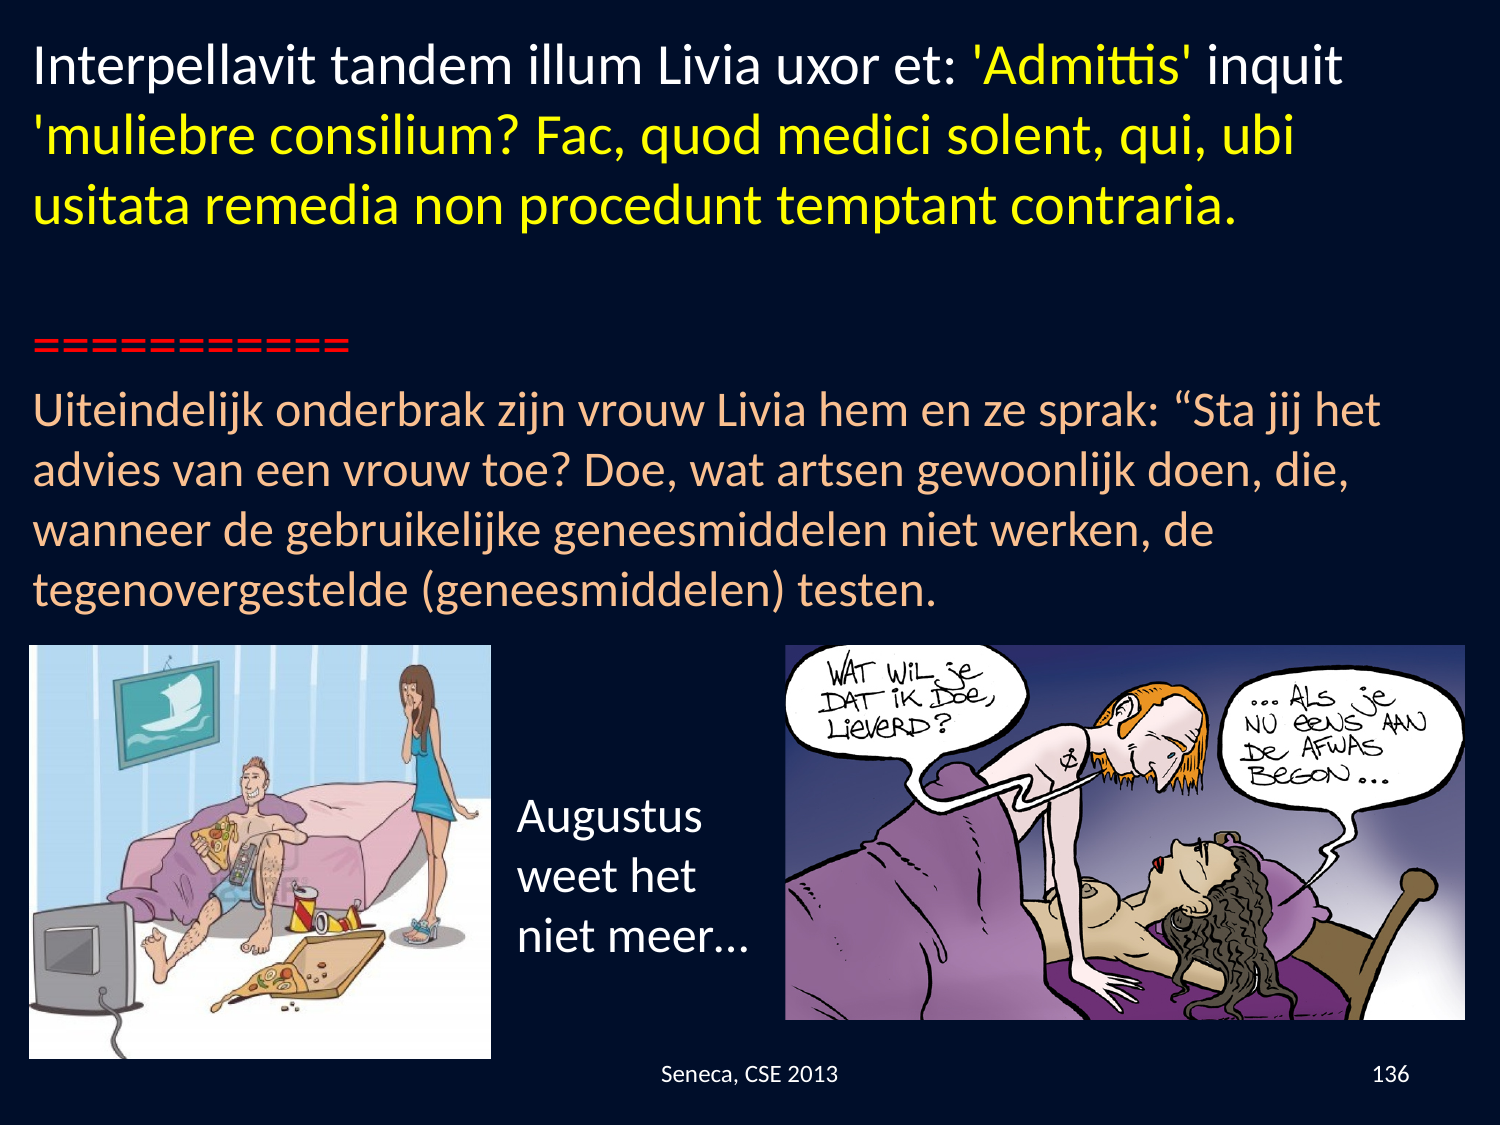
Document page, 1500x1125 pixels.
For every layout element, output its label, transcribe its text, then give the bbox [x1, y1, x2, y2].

text_box Interpellavit tandem illum Livia uxor et: 'Admittis' inquit 'muliebre consilium? Fac, quod medici solent, qui, ubi usitata remedia non procedunt temptant contraria. =========== Uiteindelijk onderbrak zijn vrouw Livia hem en ze sprak: “Sta jij het advies van een vrouw toe? Doe, wat artsen gewoonlijk doen, die, wanneer de gebruikelijke geneesmiddelen niet werken, de tegenovergestelde (geneesmiddelen) testen. [17, 19, 1471, 624]
picture [785, 644, 1466, 1020]
slide_number 136 [1074, 1042, 1425, 1103]
text_box Augustus weet het niet meer… [501, 775, 774, 970]
footer Seneca, CSE 2013 [512, 1042, 988, 1103]
picture [29, 644, 491, 1059]
